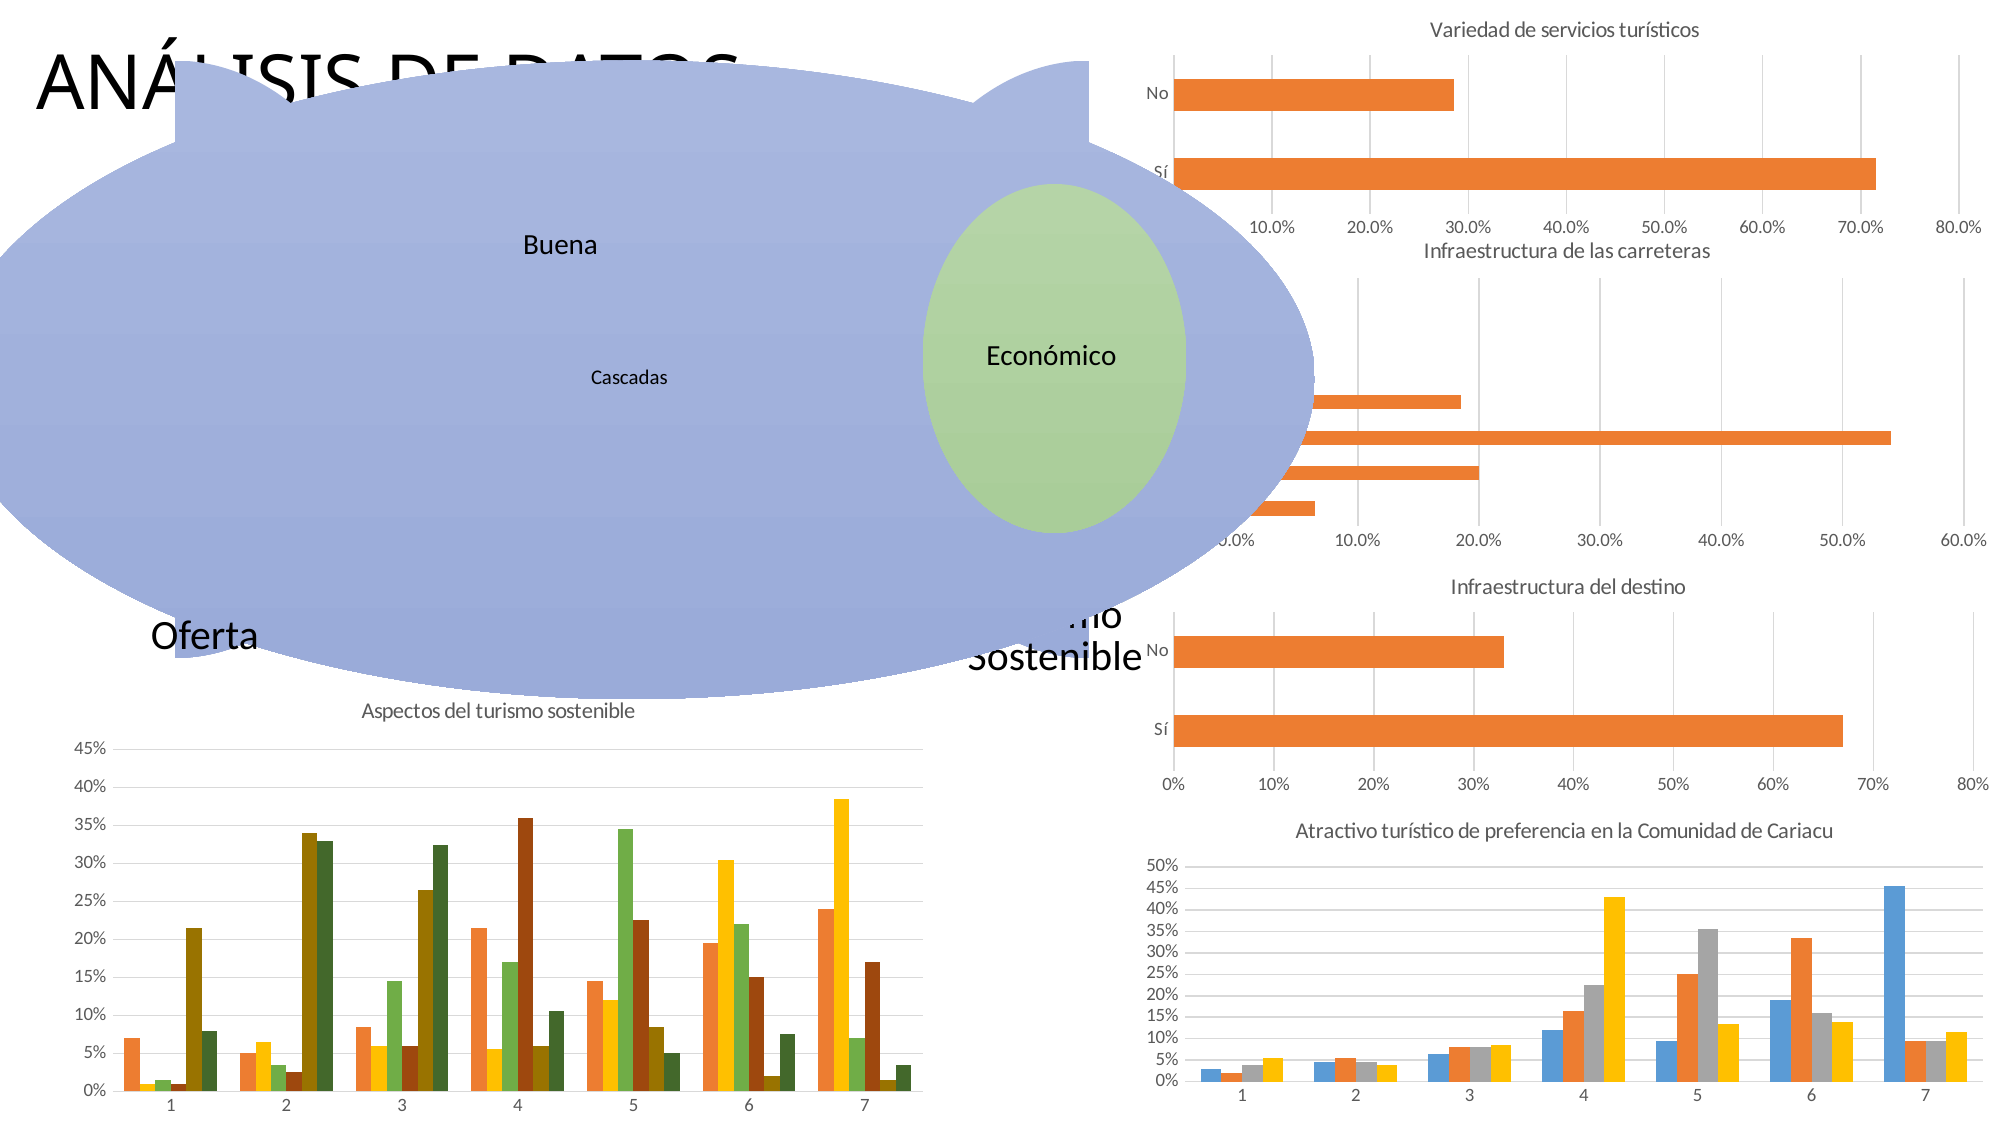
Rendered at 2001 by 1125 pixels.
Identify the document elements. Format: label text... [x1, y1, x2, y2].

chart [56, 699, 941, 1125]
chart [1128, 0, 2000, 1113]
text_box ANÁLISIS DE DATOS [21, 0, 800, 60]
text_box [0, 60, 1315, 699]
